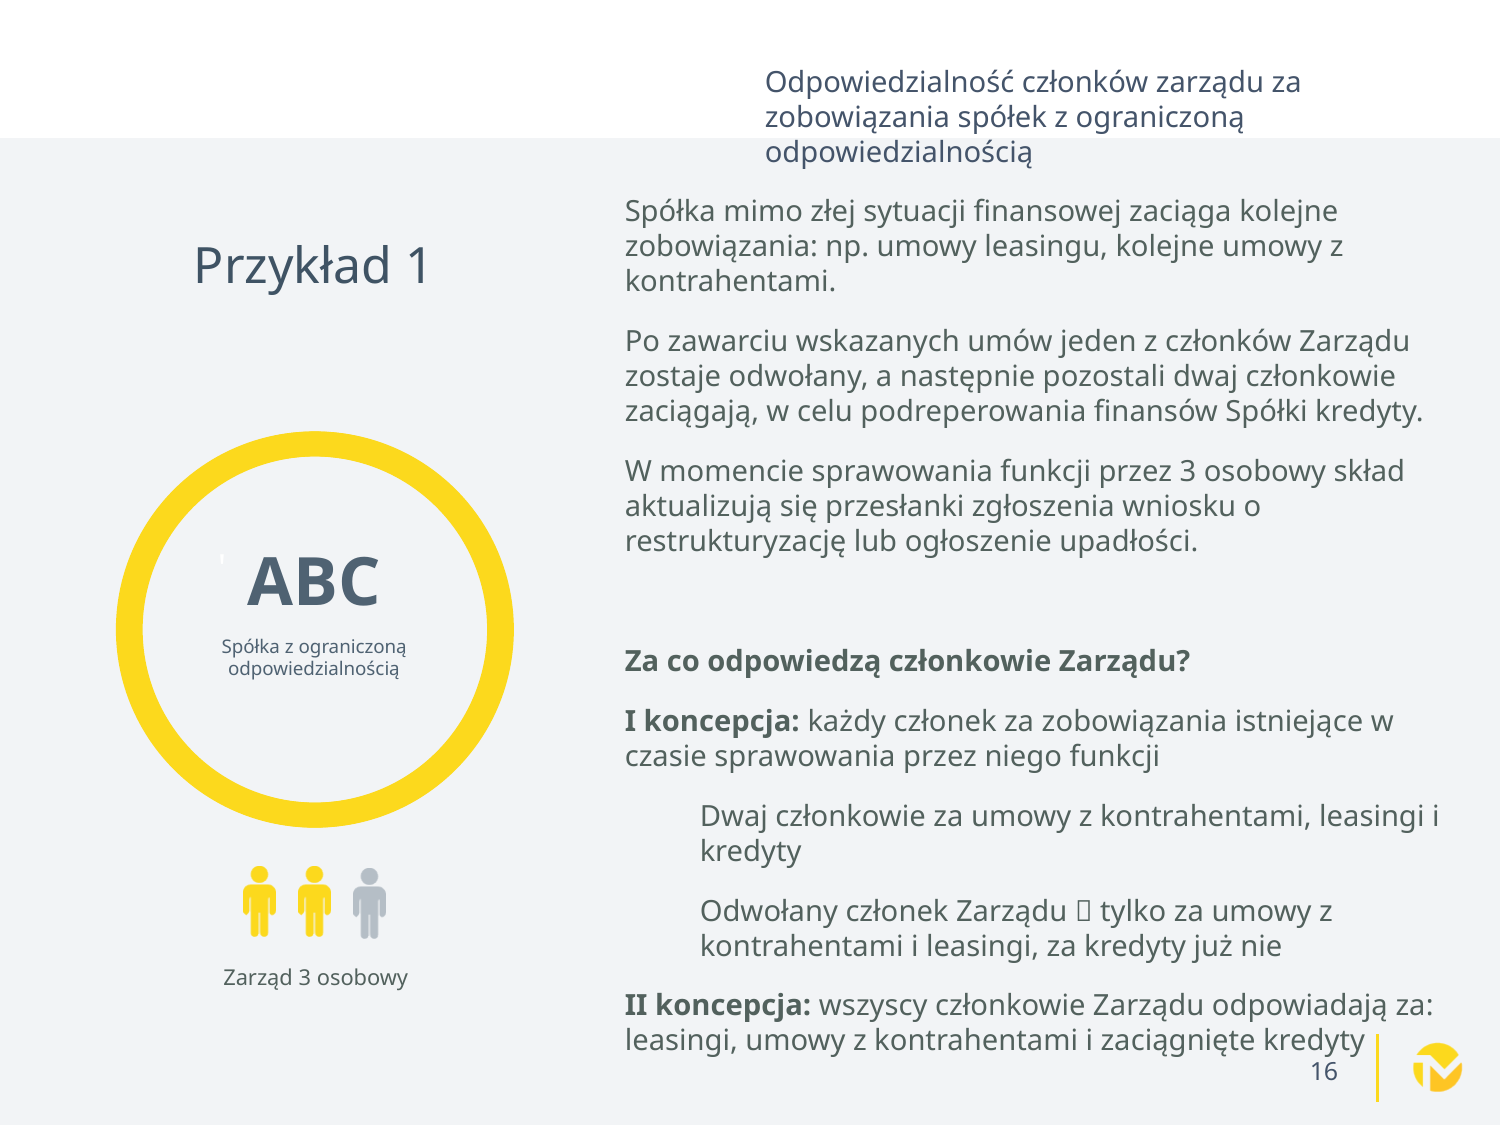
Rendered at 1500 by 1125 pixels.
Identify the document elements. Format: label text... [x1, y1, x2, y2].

text_box Odpowiedzialność członków zarządu za zobowiązania spółek z ograniczoną odpowiedzialnością [749, 56, 1500, 176]
picture [353, 868, 386, 939]
text_box Spółka mimo złej sytuacji finansowej zaciąga kolejne zobowiązania: np. umowy leasingu, kolejne umowy z kontrahentami. Po zawarciu wskazanych umów jeden z członków Zarządu zostaje odwołany, a następnie pozostali dwaj członkowie zaciągają, w celu podreperowania finansów Spółki kredyty. W momencie sprawowania funkcji przez 3 osobowy skład aktualizują się przesłanki zgłoszenia wniosku o restrukturyzację lub ogłoszenie upadłości. Za co odpowiedzą członkowie Zarządu? I koncepcja: każdy członek za zobowiązania istniejące w czasie sprawowania przez niego funkcji Dwaj członkowie za umowy z kontrahentami, leasingi i kredyty Odwołany członek Zarządu  tylko za umowy z kontrahentami i leasingi, za kredyty już nie II koncepcja: wszyscy członkowie Zarządu odpowiadają za: leasingi, umowy z kontrahentami i zaciągnięte kredyty [609, 185, 1483, 1064]
slide_number 16 [1059, 1064, 1354, 1103]
picture [243, 866, 276, 937]
text_box Zarząd 3 osobowy [33, 956, 599, 998]
text_box [129, 442, 503, 817]
picture [1396, 1064, 1481, 1103]
title Przykład 1 [47, 208, 581, 327]
text_box ' [126, 483, 198, 690]
picture [298, 866, 331, 937]
